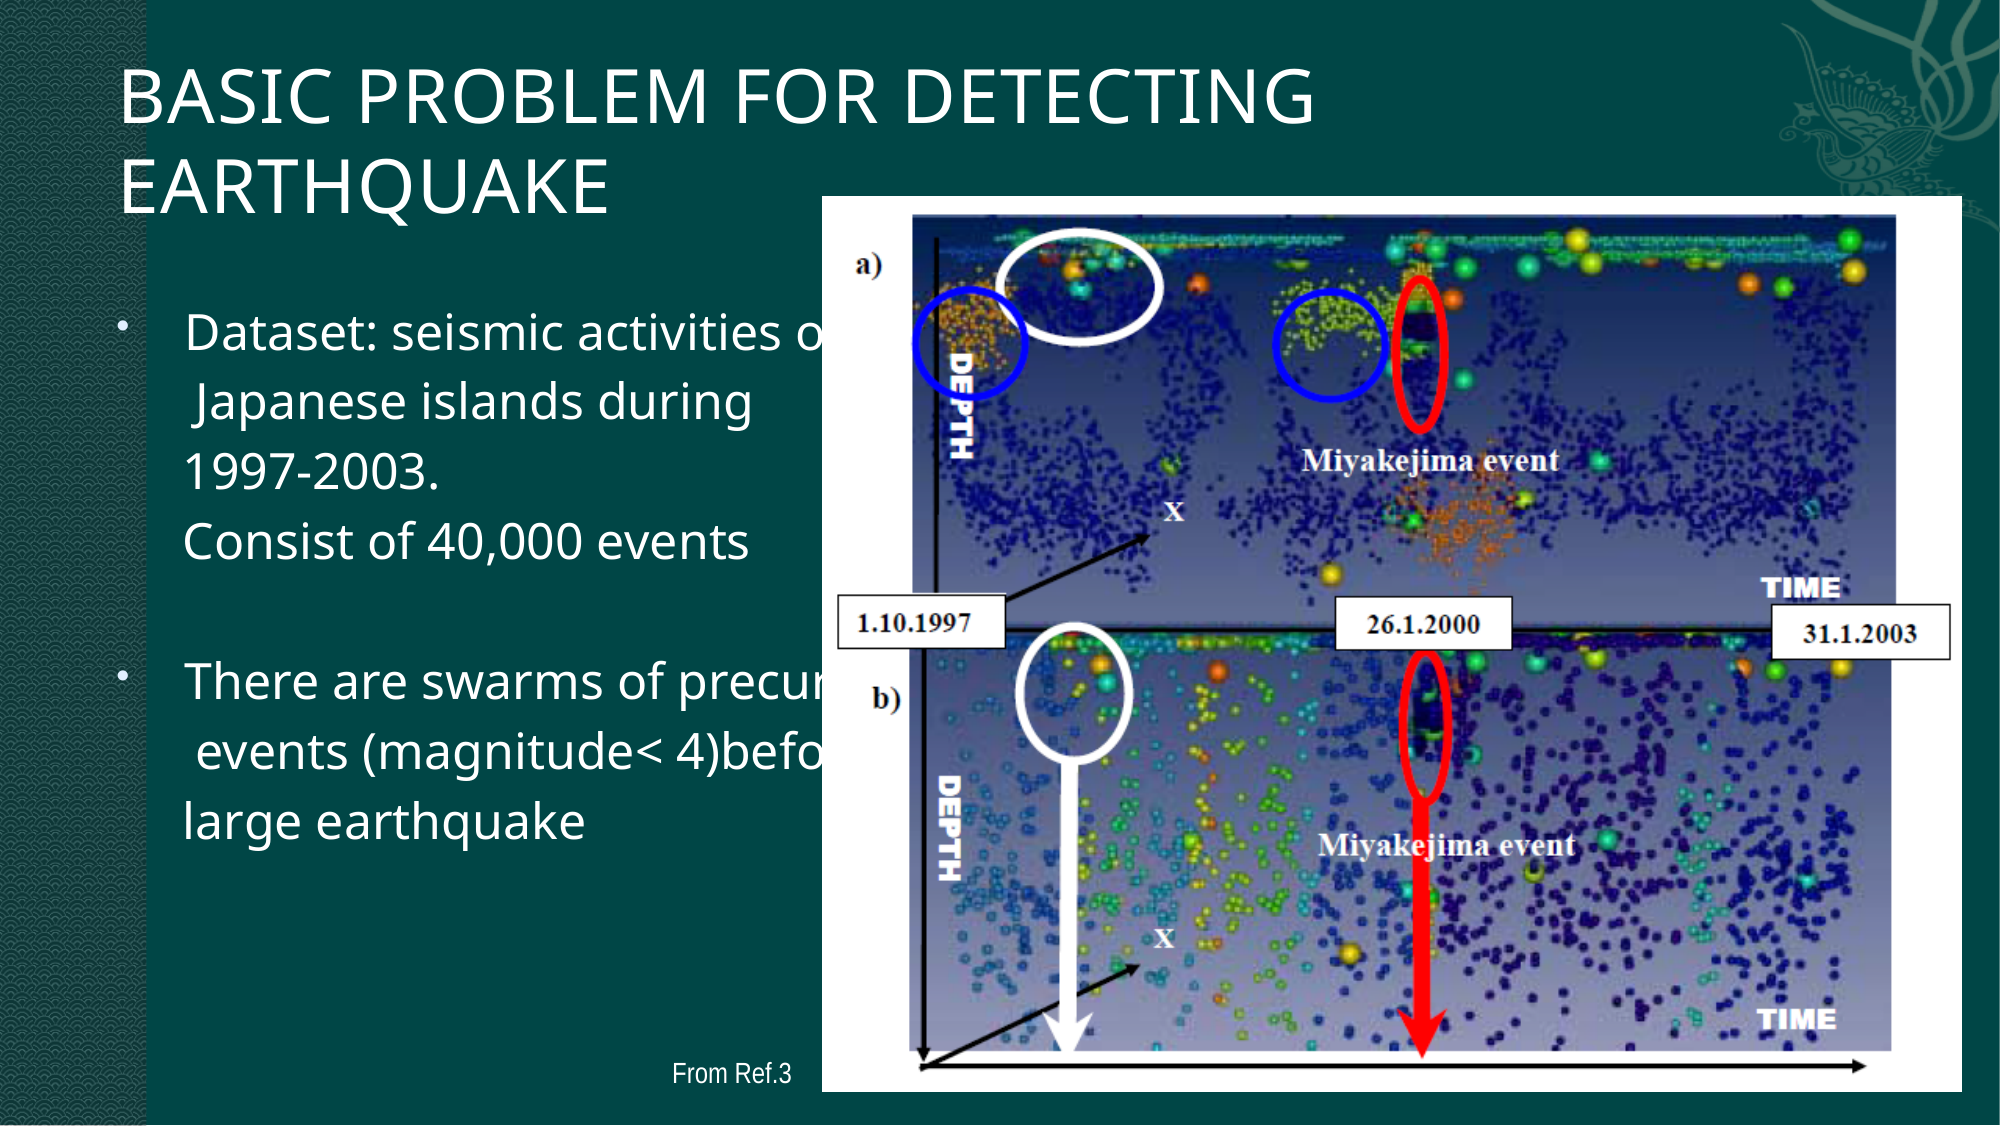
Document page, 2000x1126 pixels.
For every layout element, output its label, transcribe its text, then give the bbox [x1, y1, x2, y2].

list Dataset: seismic activities of the Japanese islands during 1997-2003. Consist of 40,000 events There are swarms of precursory events (magnitude< 4)before large earthquake [99, 290, 811, 1006]
text_box From Ref.3 [657, 1046, 814, 1097]
picture [0, 0, 147, 1125]
title Basic Problem for detecting earthquake [99, 45, 1801, 233]
picture [822, 195, 1963, 1093]
